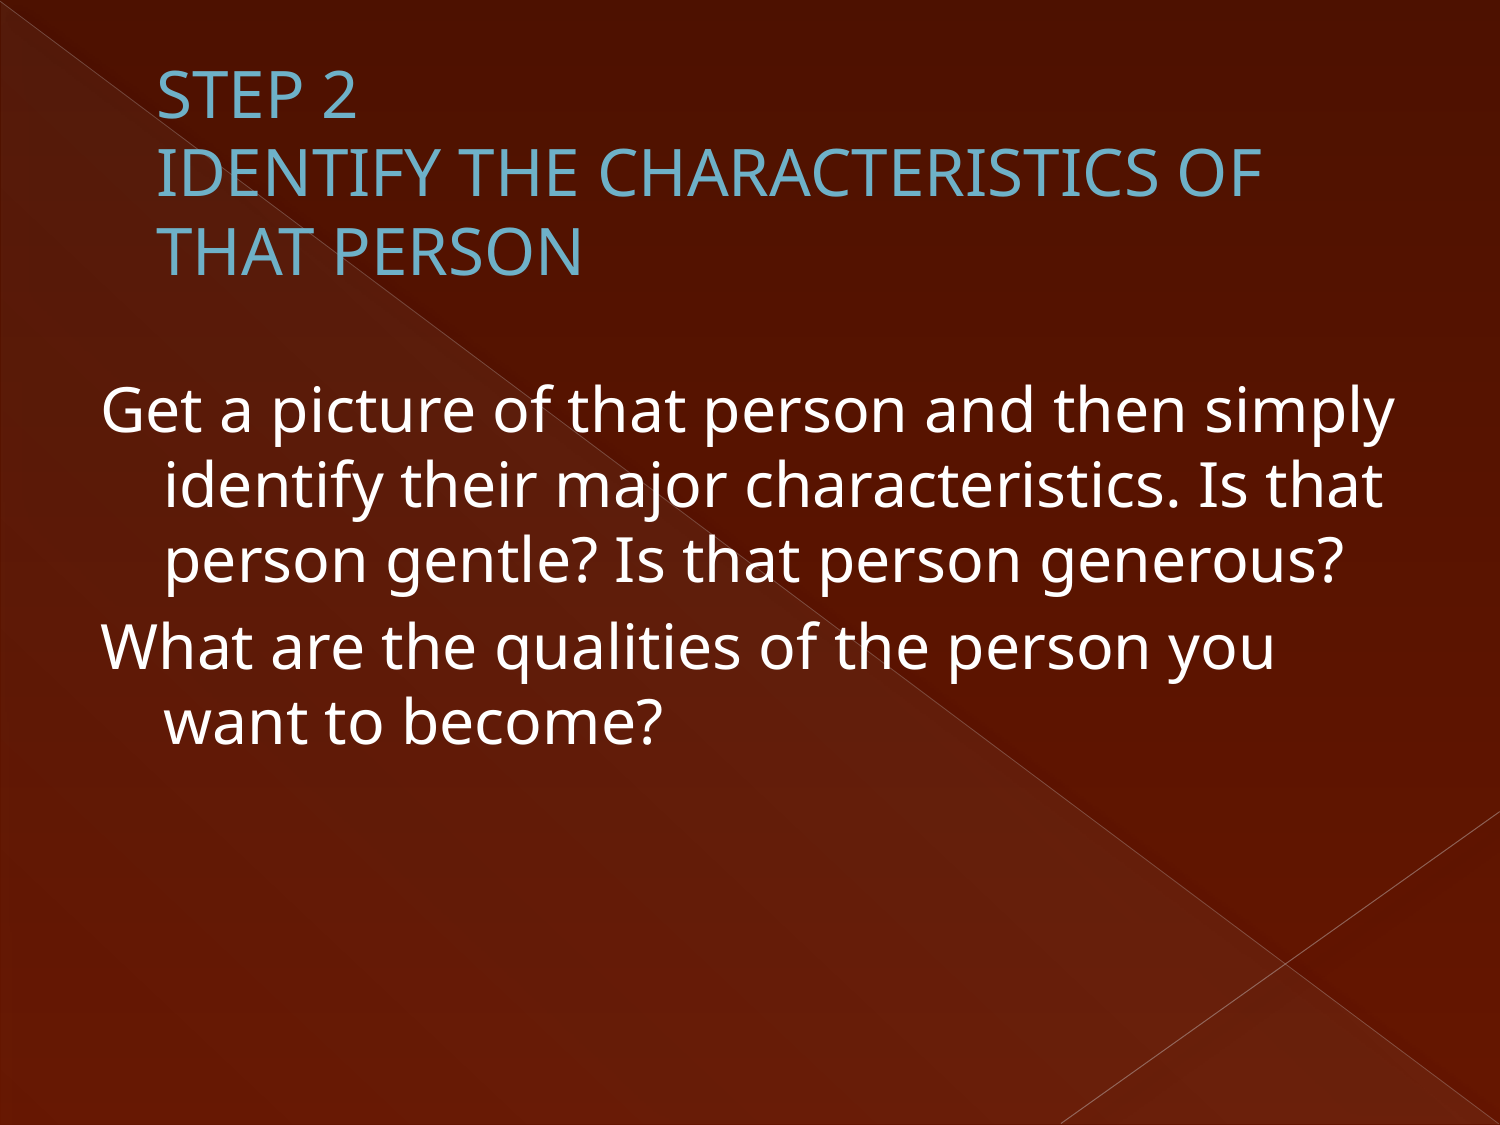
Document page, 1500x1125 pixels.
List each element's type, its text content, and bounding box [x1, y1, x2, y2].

list Get a picture of that person and then simply identify their major characteristics. Is that person gentle? Is that person generous? What are the qualities of the person you want to become? [75, 362, 1425, 1005]
title STEP 2 Identify the characteristics of that person [75, 45, 1425, 362]
